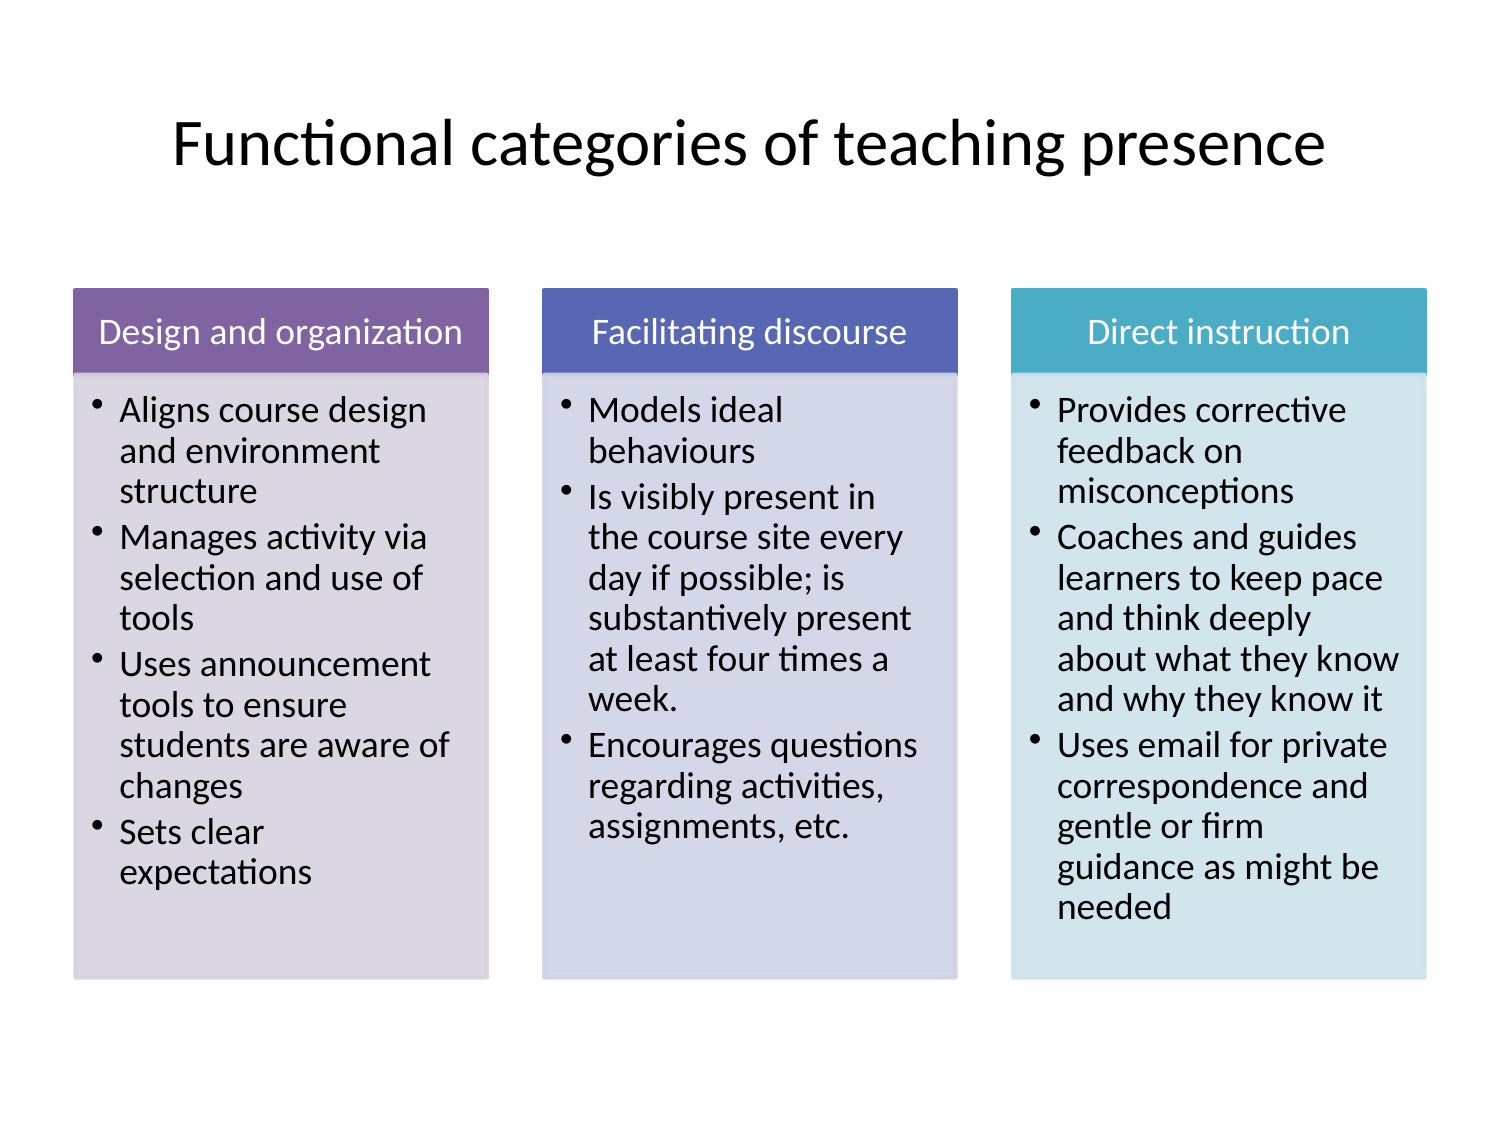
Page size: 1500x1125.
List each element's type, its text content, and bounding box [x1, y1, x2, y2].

title Functional categories of teaching presence [75, 45, 1425, 233]
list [74, 262, 1426, 1006]
